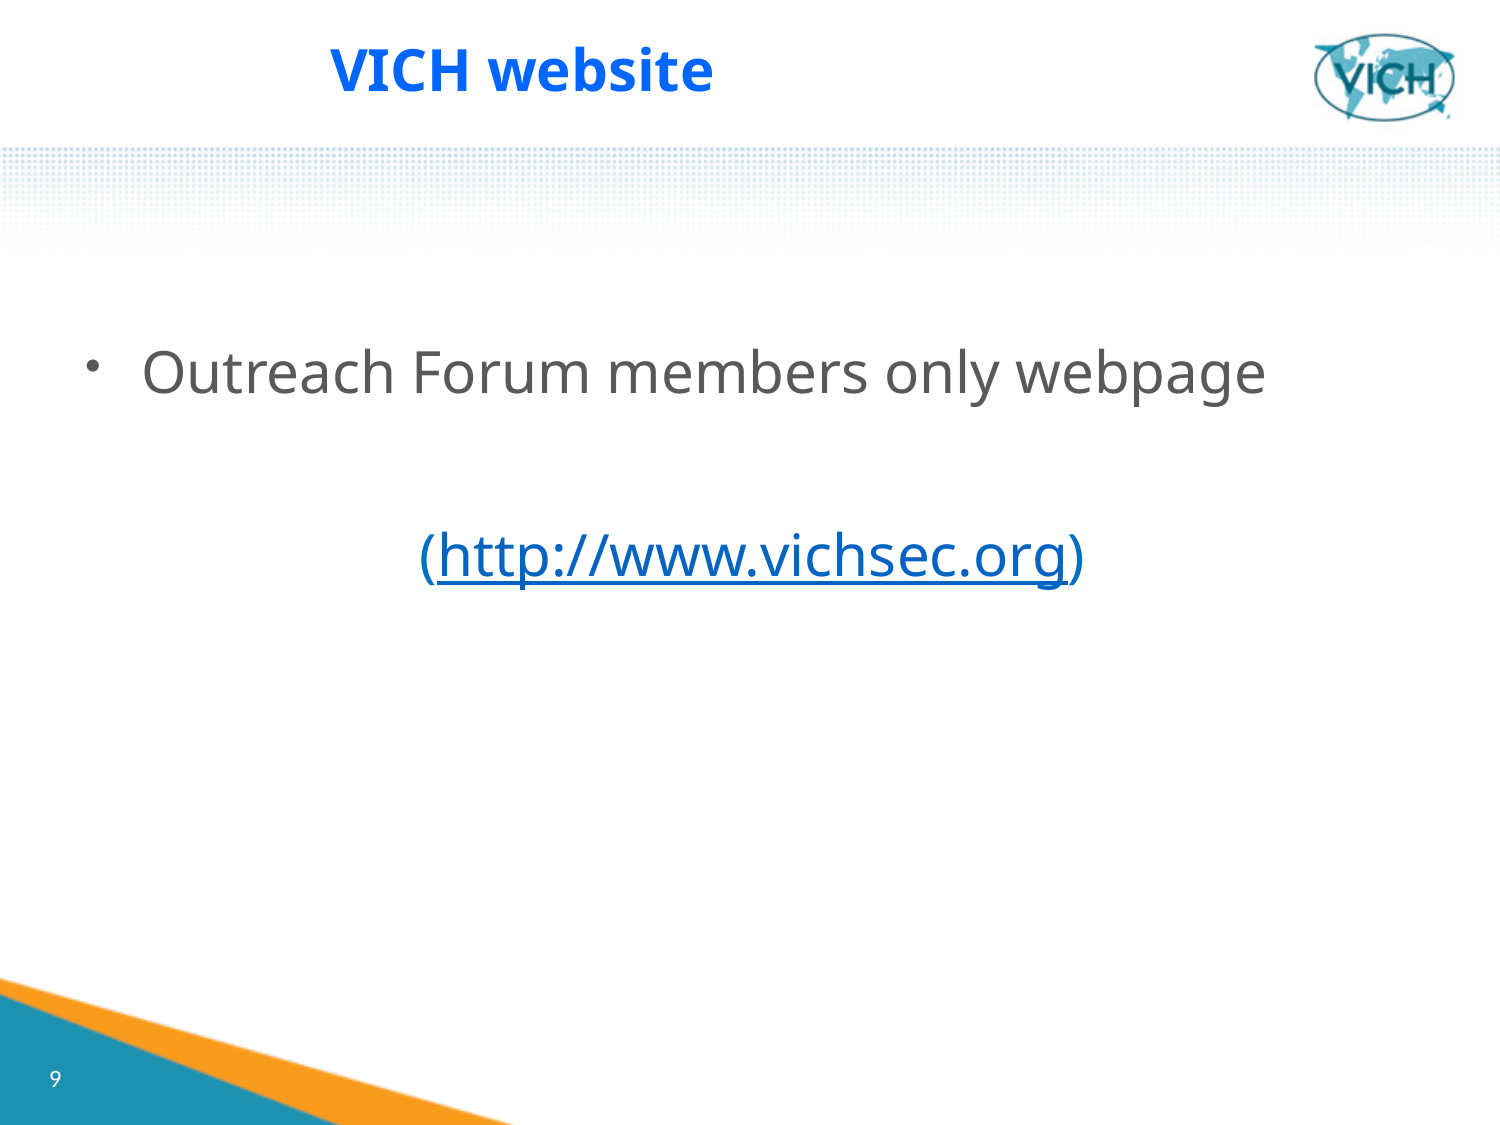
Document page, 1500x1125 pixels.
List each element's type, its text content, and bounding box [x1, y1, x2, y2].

title VICH website [0, 34, 1045, 222]
picture [0, 977, 523, 1125]
text_box Outreach Forum members only webpage (http://www.vichsec.org) [70, 241, 1435, 1032]
picture [0, 0, 1500, 272]
